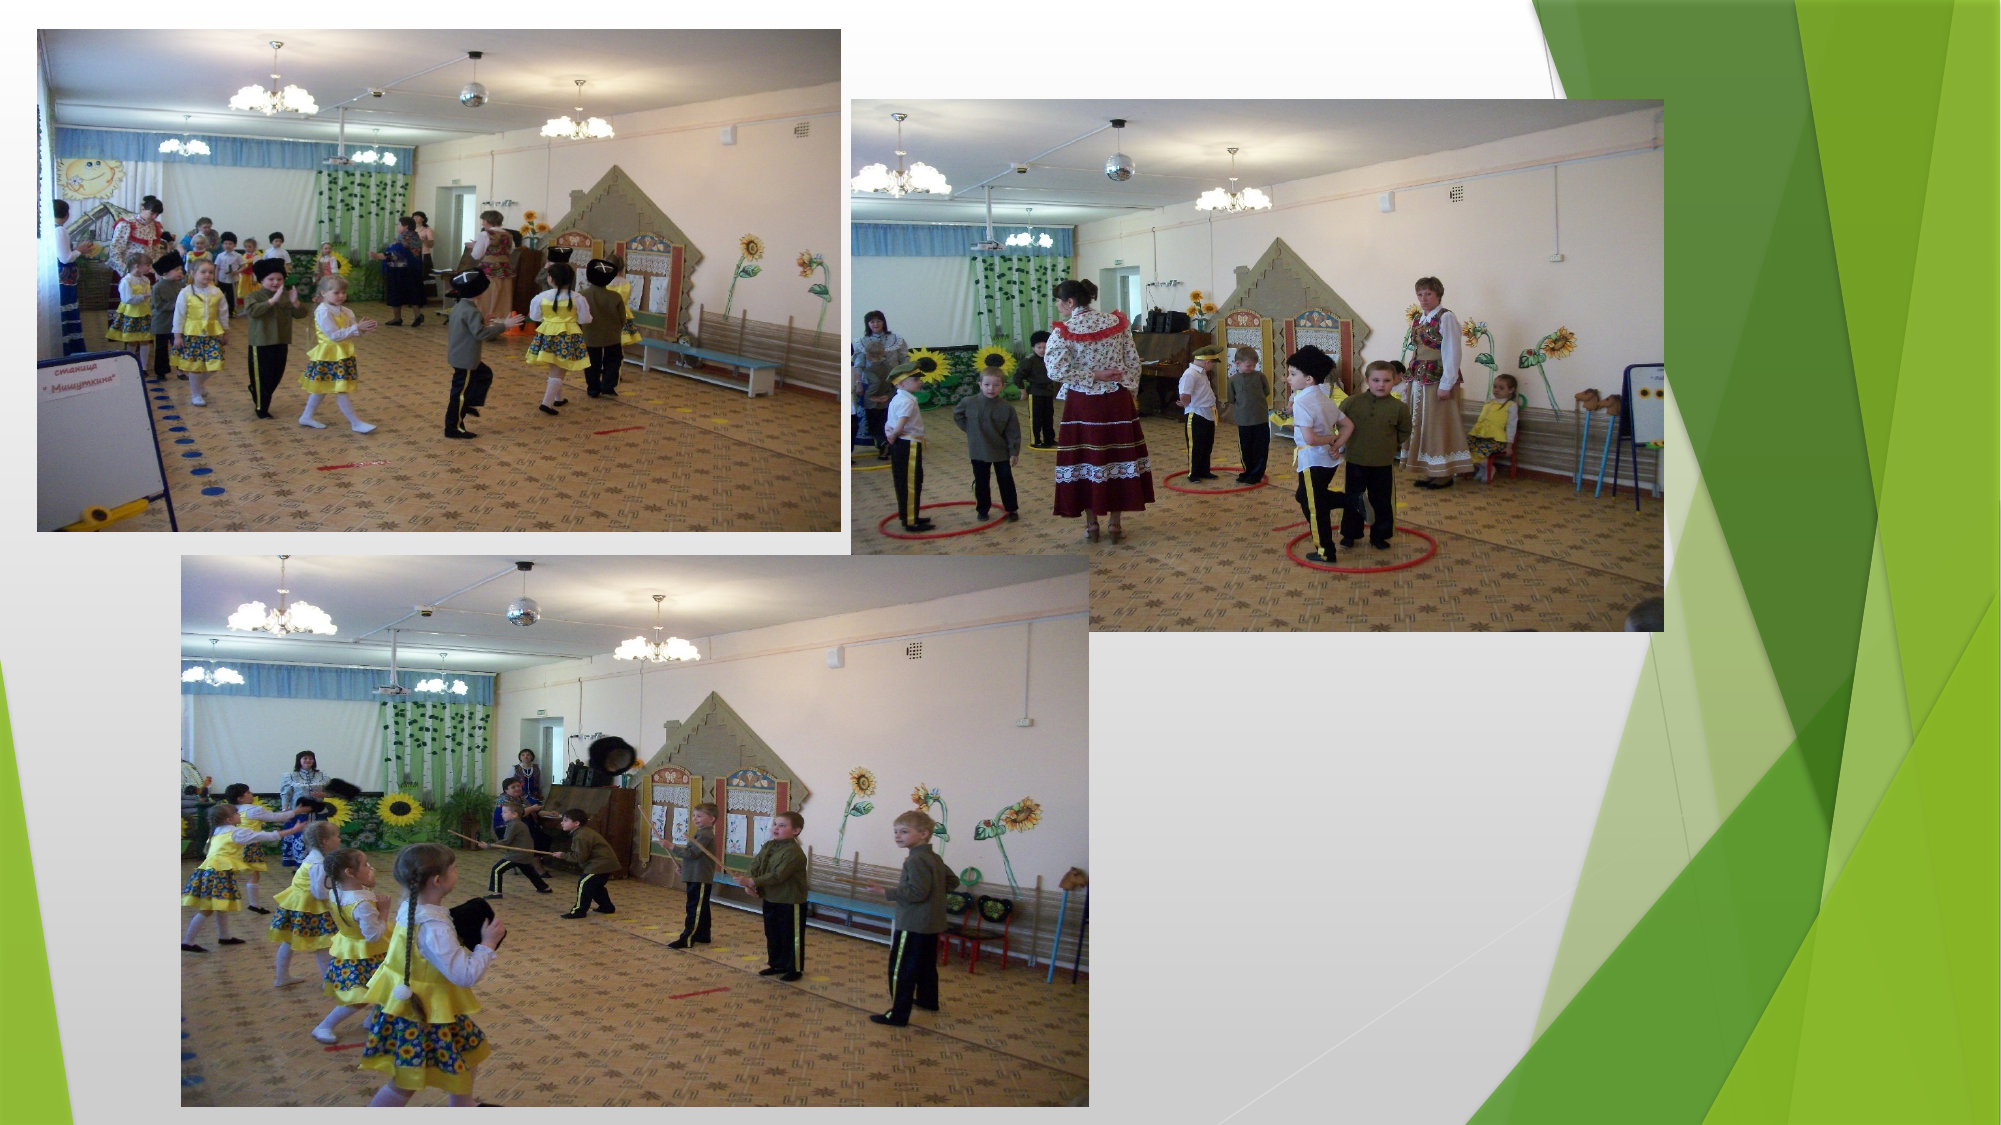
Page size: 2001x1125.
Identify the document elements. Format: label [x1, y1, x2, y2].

list [36, 28, 842, 533]
picture [181, 99, 1665, 1108]
